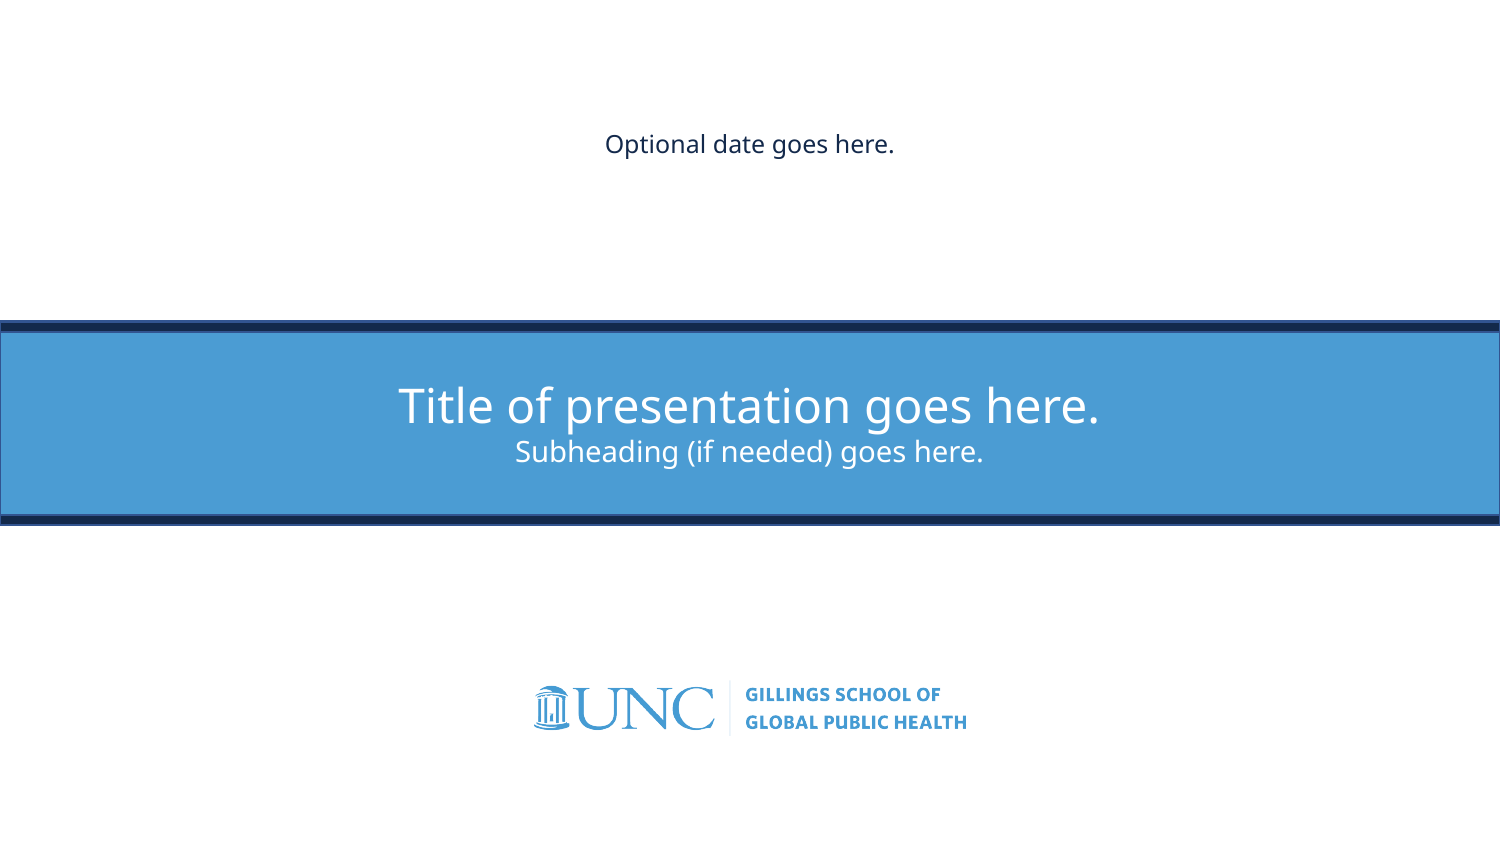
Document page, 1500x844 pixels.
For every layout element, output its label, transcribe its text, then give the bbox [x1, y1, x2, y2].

text_box [0, 320, 1500, 333]
text_box Optional date goes here. [579, 114, 921, 174]
picture [534, 680, 966, 736]
text_box Title of presentation goes here. Subheading (if needed) goes here. [0, 333, 1500, 514]
text_box [0, 514, 1500, 526]
